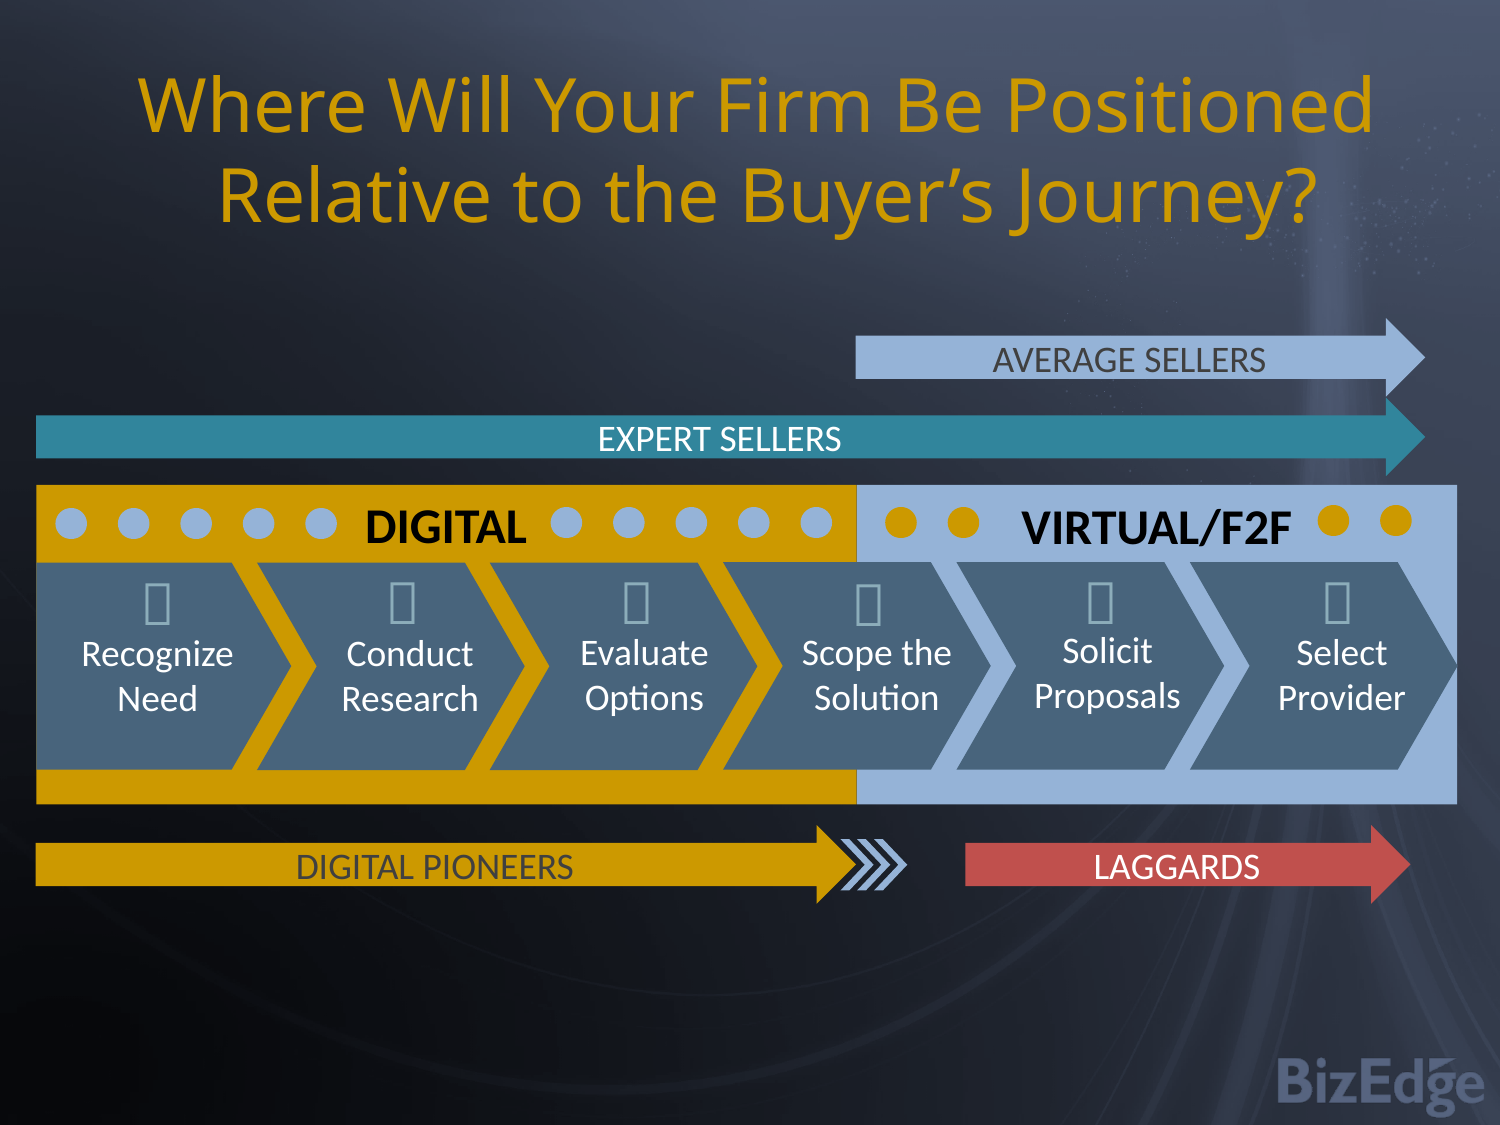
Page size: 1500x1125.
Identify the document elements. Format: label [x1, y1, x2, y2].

text_box [35, 824, 908, 904]
picture [0, 0, 1500, 1125]
text_box [35, 484, 1464, 805]
